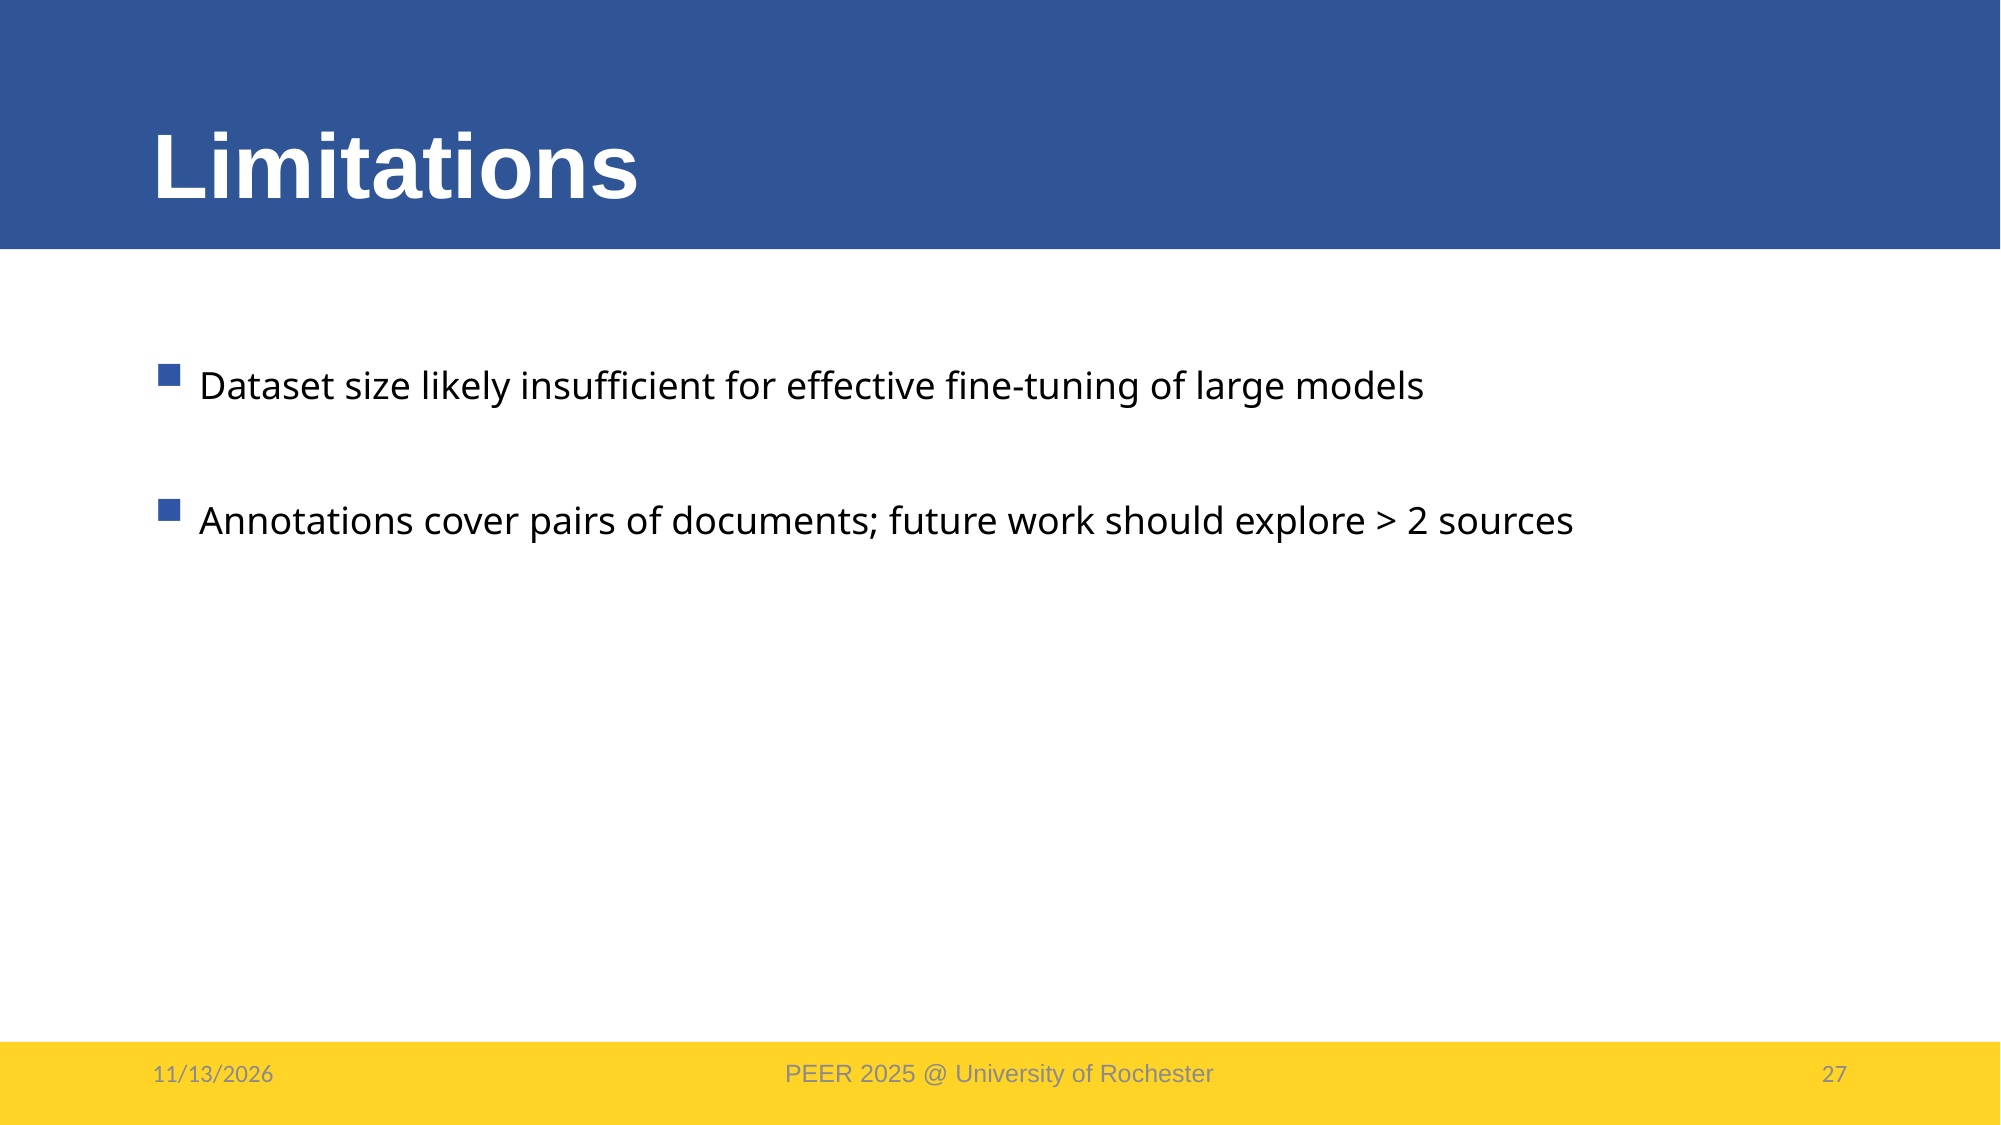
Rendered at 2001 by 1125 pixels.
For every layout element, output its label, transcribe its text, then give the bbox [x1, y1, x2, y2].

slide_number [137, 1042, 588, 1103]
text_box Dataset size likely insufficient for effective fine-tuning of large models Annotations cover pairs of documents; future work should explore > 2 sources [137, 354, 1840, 550]
title Limitations [137, 59, 1863, 278]
slide_number 27 [1412, 1042, 1863, 1103]
footer PEER 2025 @ University of Rochester [662, 1042, 1338, 1103]
